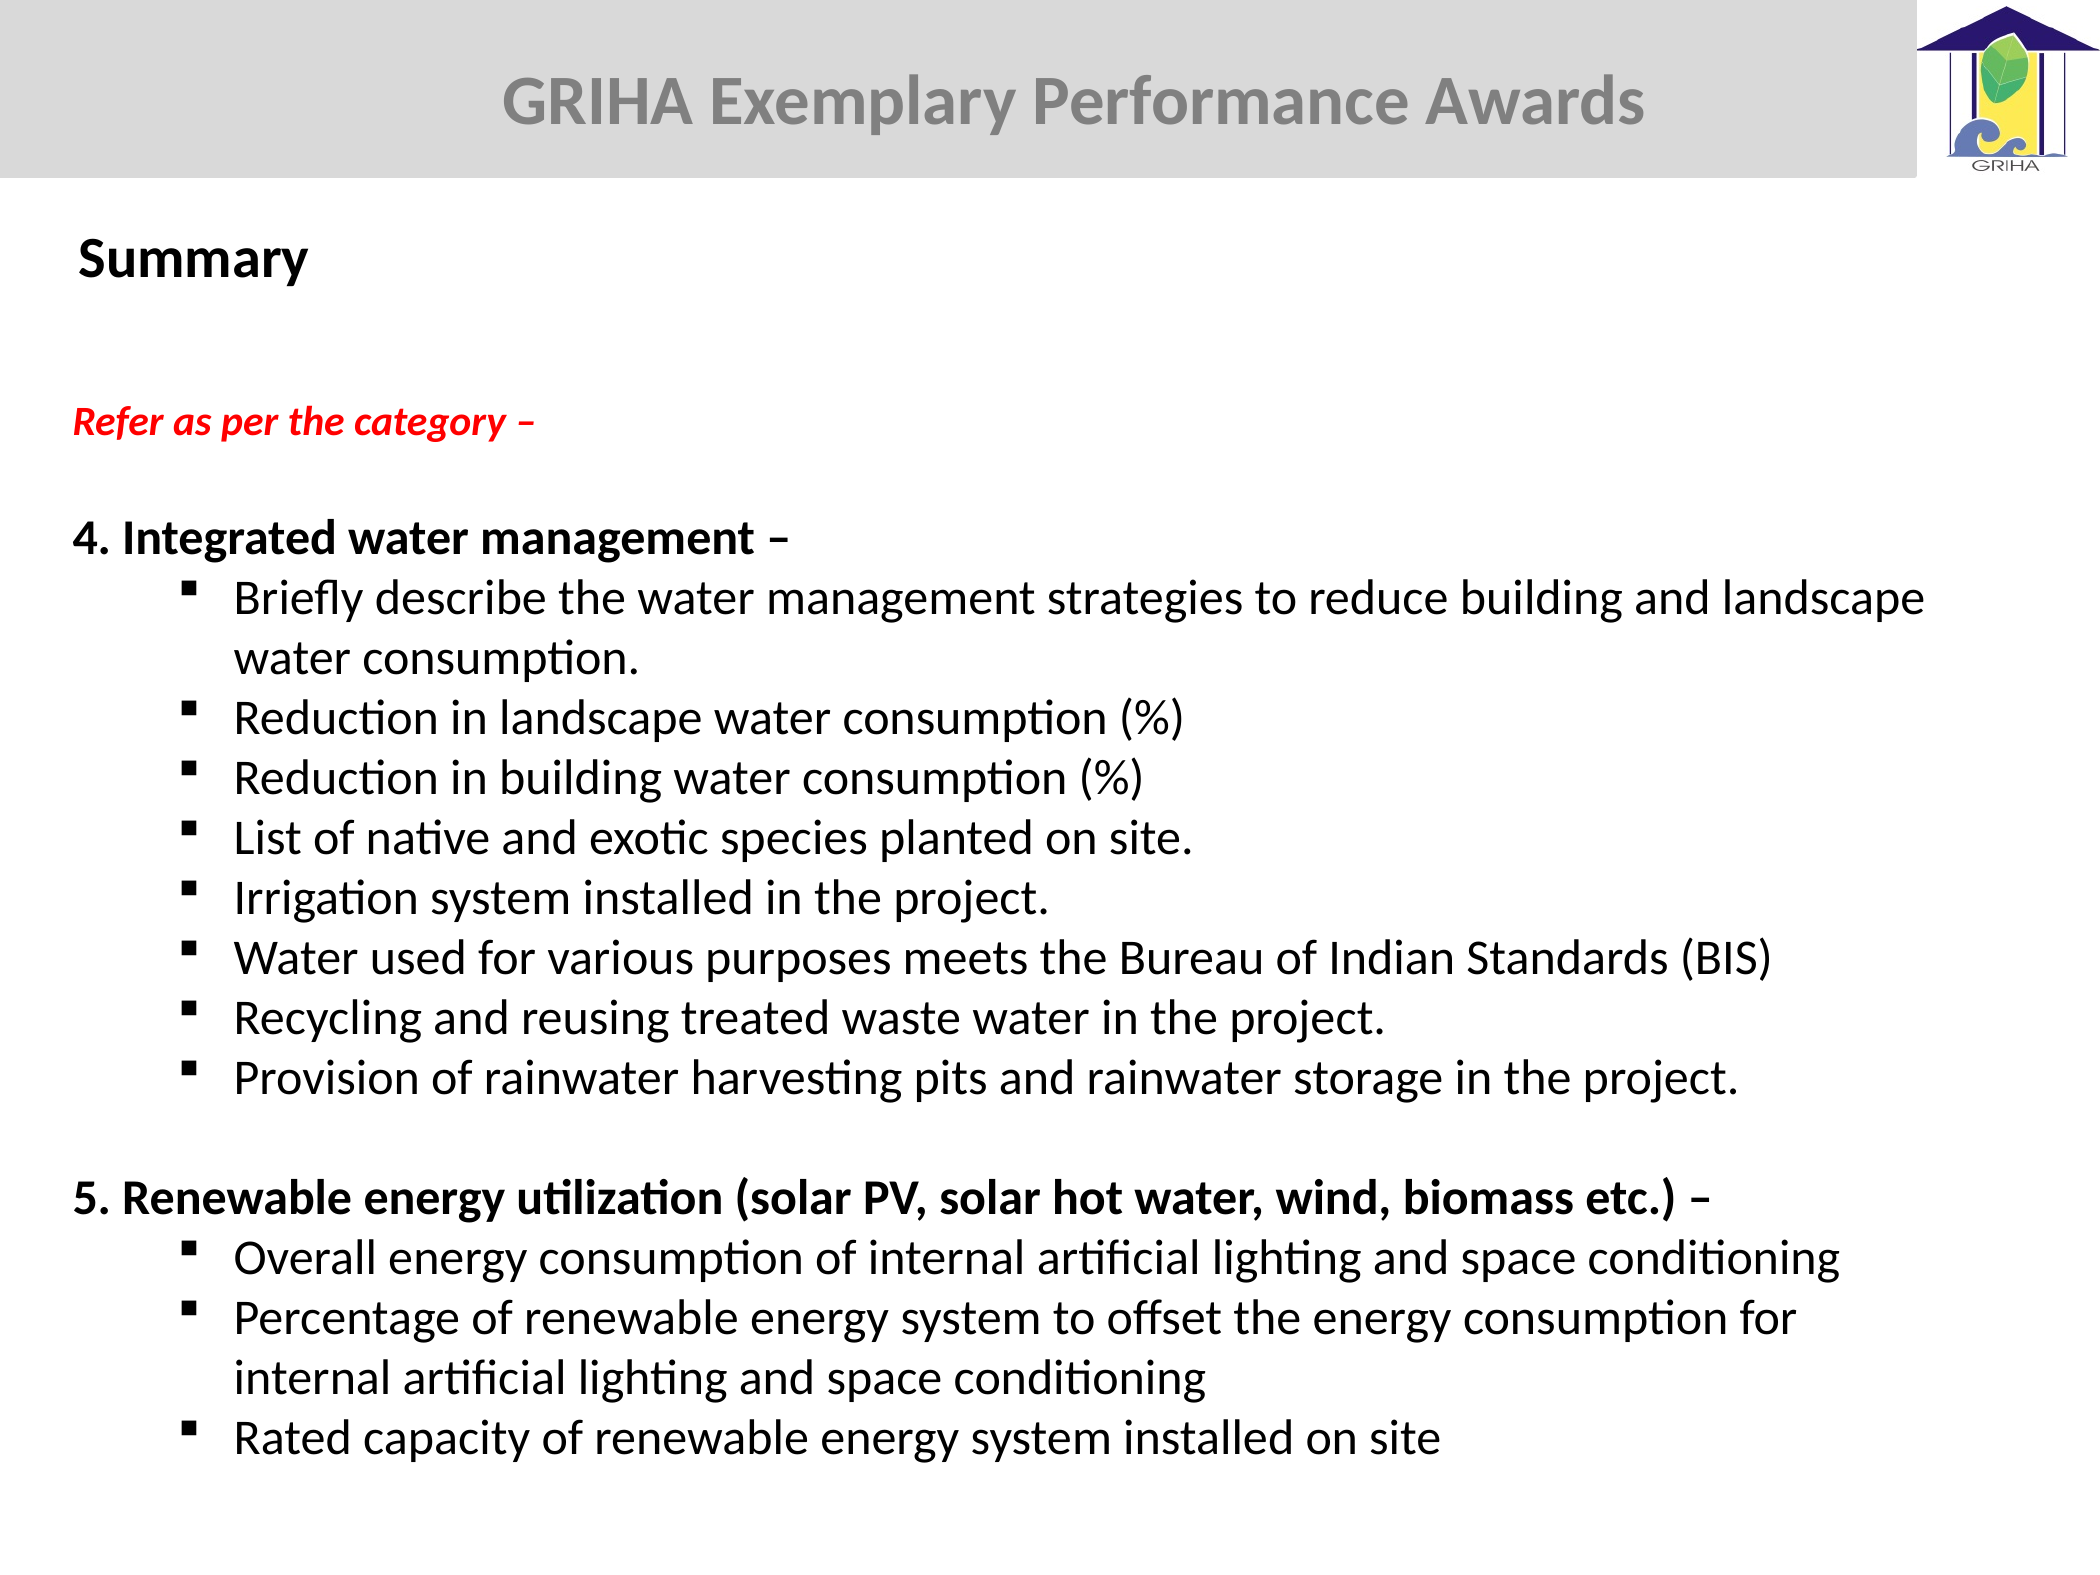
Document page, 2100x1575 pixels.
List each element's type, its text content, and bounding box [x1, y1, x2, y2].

picture [1914, 5, 2100, 176]
text_box Summary [57, 208, 2100, 300]
text_box Refer as per the category – 4. Integrated water management – Briefly describe the water management strategies to reduce building and landscape water consumption. Reduction in landscape water consumption (%) Reduction in building water consumption (%) List of native and exotic species planted on site. Irrigation system installed in the project. Water used for various purposes meets the Bureau of Indian Standards (BIS) Recycling and reusing treated waste water in the project. Provision of rainwater harvesting pits and rainwater storage in the project. 5. Renewable energy utilization (solar PV, solar hot water, wind, biomass etc.) – Overall energy consumption of internal artificial lighting and space conditioning Percentage of renewable energy system to offset the energy consumption for internal artificial lighting and space conditioning Rated capacity of renewable energy system installed on site [57, 386, 1948, 1532]
text_box [0, 0, 1917, 178]
text_box GRIHA Exemplary Performance Awards [24, 43, 1909, 150]
